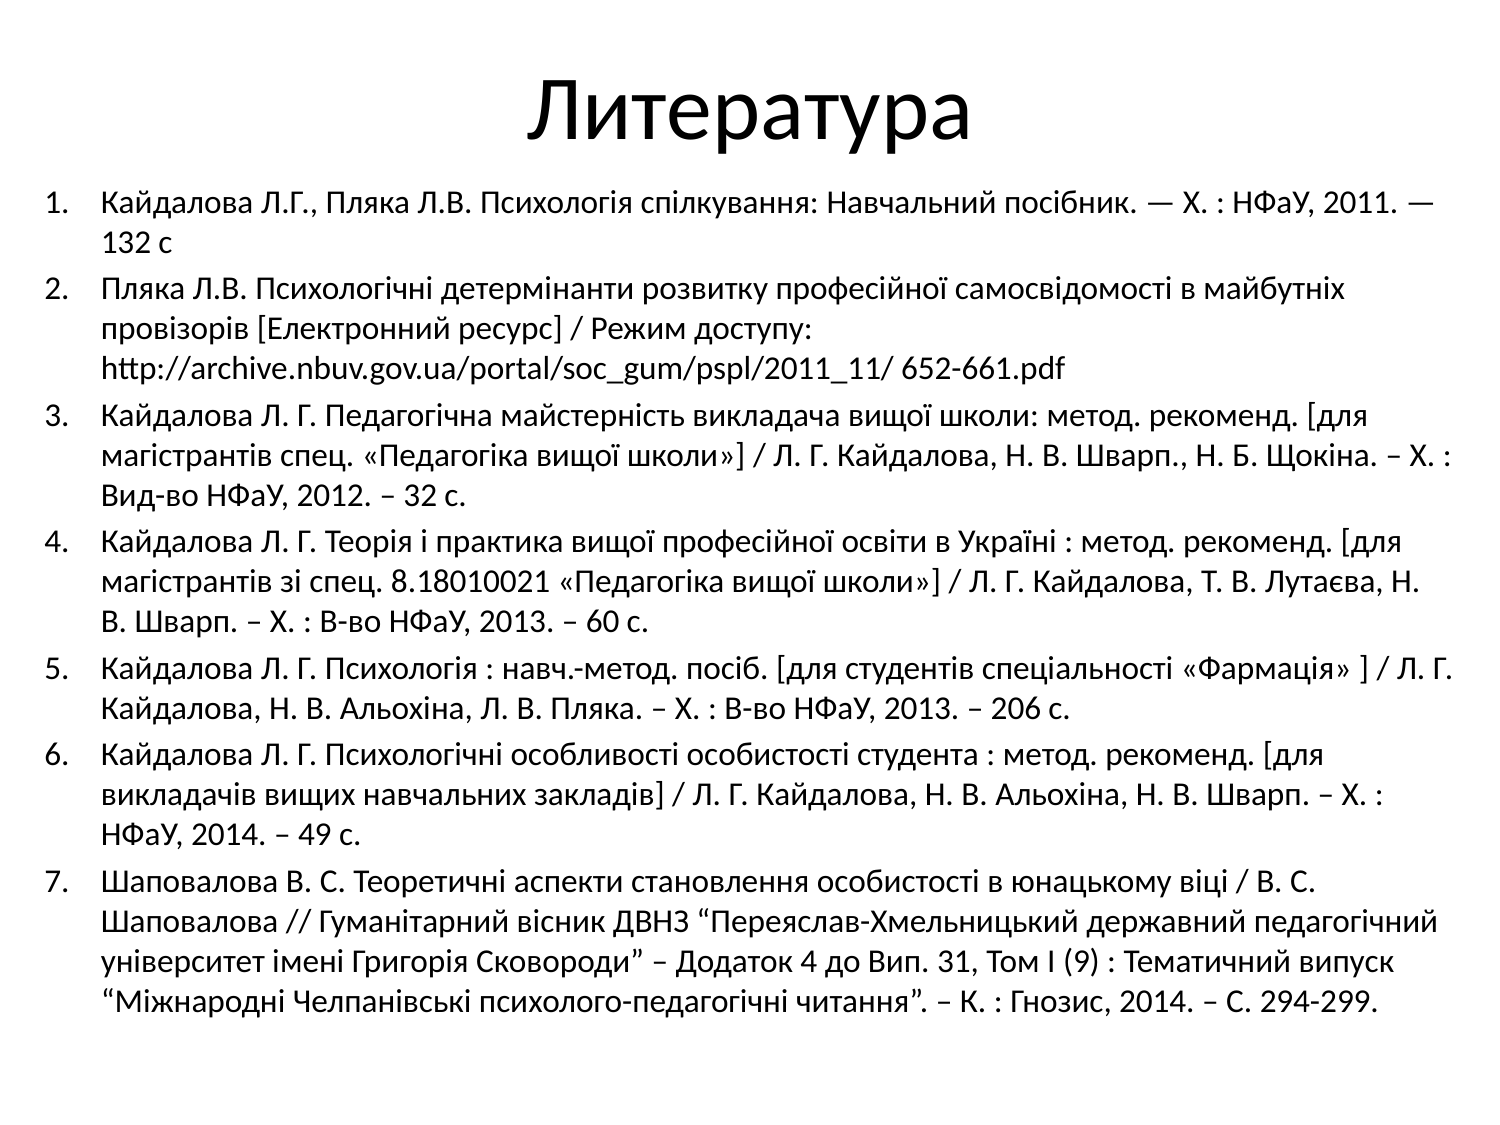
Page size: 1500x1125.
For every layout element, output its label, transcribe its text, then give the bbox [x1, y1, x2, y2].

title Литература [74, 44, 1426, 162]
list Кайдалова Л.Г., Пляка Л.В. Психологія спілкування: Навчальний посібник. — X. : НФаУ, 2011. — 132 с Пляка Л.В. Психологічні детермінанти розвитку професійної самосвідомості в майбутніх провізорів [Електронний ресурс] / Режим доступу: http://archive.nbuv.gov.ua/portal/soc_gum/pspl/2011_11/ 652-661.pdf Кайдалова Л. Г. Педагогічна майстерність викладача вищої школи: метод. рекоменд. [для магістрантів спец. «Педагогіка вищої школи»] / Л. Г. Кайдалова, Н. В. Шварп., Н. Б. Щокіна. – Х. : Вид-во НФаУ, 2012. – 32 с. Кайдалова Л. Г. Теорія і практика вищої професійної освіти в Україні : метод. рекоменд. [для магістрантів зі спец. 8.18010021 «Педагогіка вищої школи»] / Л. Г. Кайдалова, Т. В. Лутаєва, Н. В. Шварп. – Х. : В-во НФаУ, 2013. – 60 с. Кайдалова Л. Г. Психологія : навч.-метод. посіб. [для студентів спеціальності «Фармація» ] / Л. Г. Кайдалова, Н. В. Альохіна, Л. В. Пляка. – Х. : В-во НФаУ, 2013. – 206 с. Кайдалова Л. Г. Психологічні особливості особистості студента : метод. рекоменд. [для викладачів вищих навчальних закладів] / Л. Г. Кайдалова, Н. В. Альохіна, Н. В. Шварп. – Х. : НФаУ, 2014. – 49 с. Шаповалова В. С. Теоретичні аспекти становлення особистості в юнацькому віці / В. С. Шаповалова // Гуманітарний вісник ДВНЗ “Переяслав-Хмельницький державний педагогічний університет імені Григорія Сковороди” – Додаток 4 до Вип. 31, Том І (9) : Тематичний випуск “Міжнародні Челпанівські психолого-педагогічні читання”. – К. : Гнозис, 2014. – С. 294-299. [29, 172, 1471, 1048]
